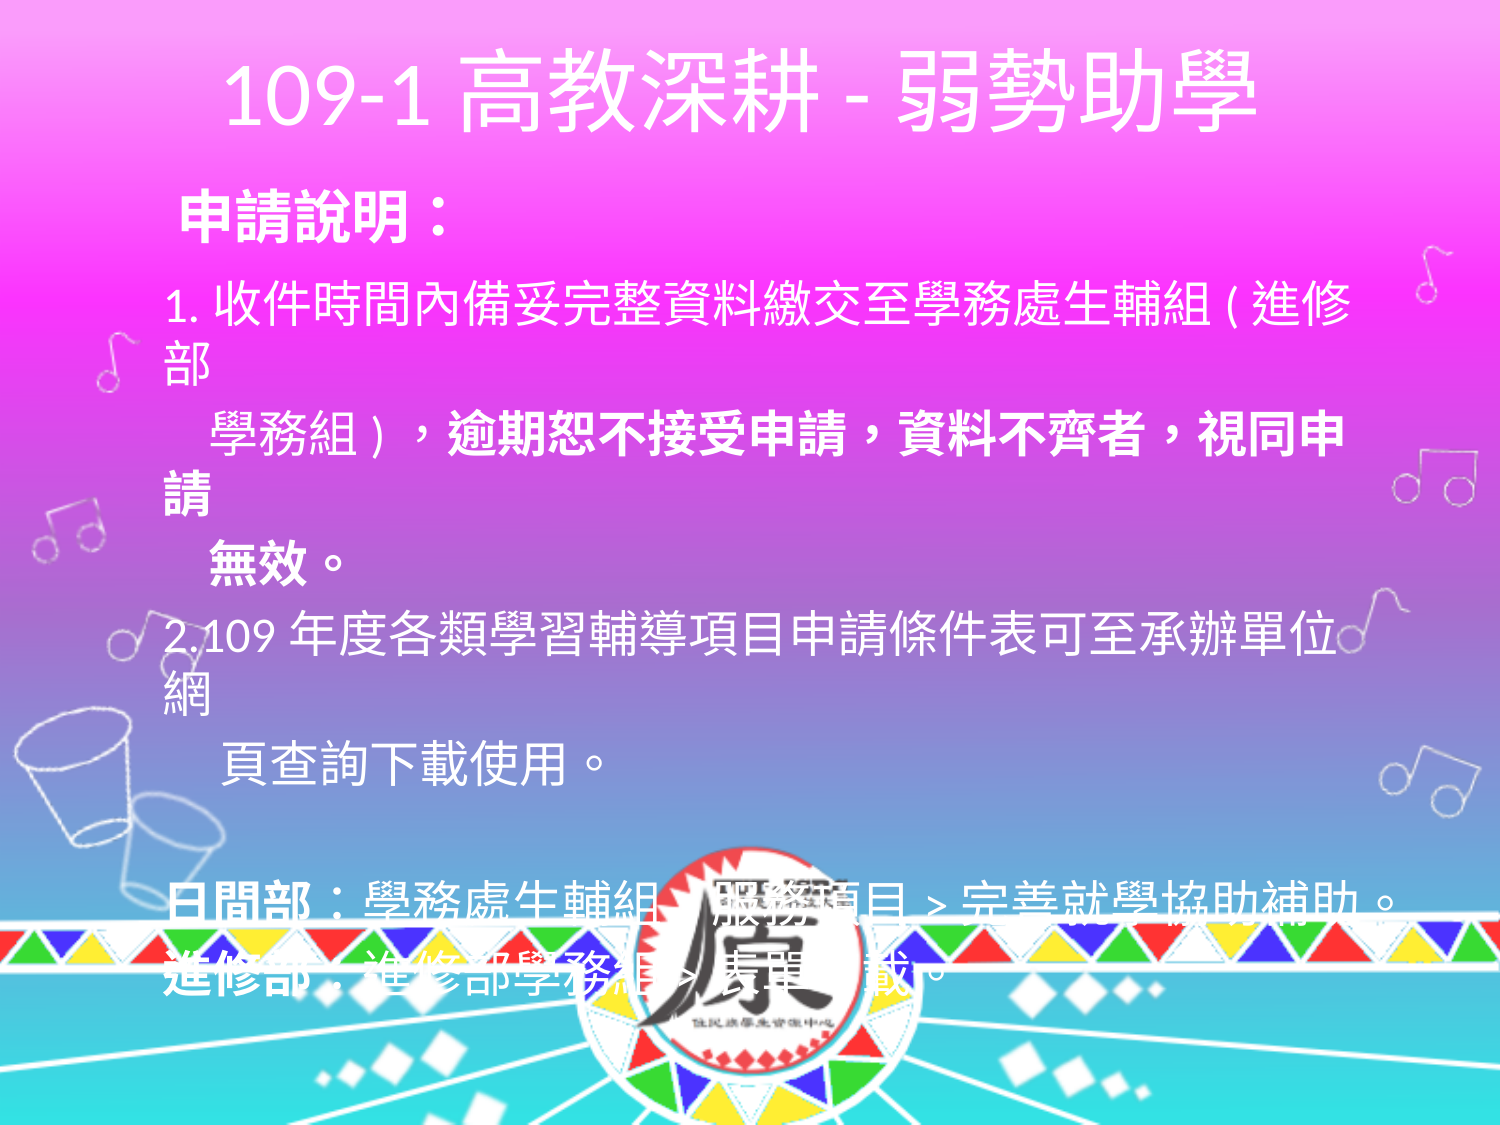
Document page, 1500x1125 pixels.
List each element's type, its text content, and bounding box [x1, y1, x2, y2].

title 109-1高教深耕-弱勢助學 [64, 0, 1415, 183]
list ​申請說明： 1.收件時間內備妥完整資料繳交至學務處生輔組(進修部 學務組)，逾期恕不接受申請，資料不齊者，視同申請 無效。 2.109年度各類學習輔導項目申請條件表可至承辦單位網 頁查詢下載使用。 日間部：學務處生輔組>服務項目>完善就學協助補助。 進修部：進修部學務組>表單下載。 [147, 172, 1400, 916]
